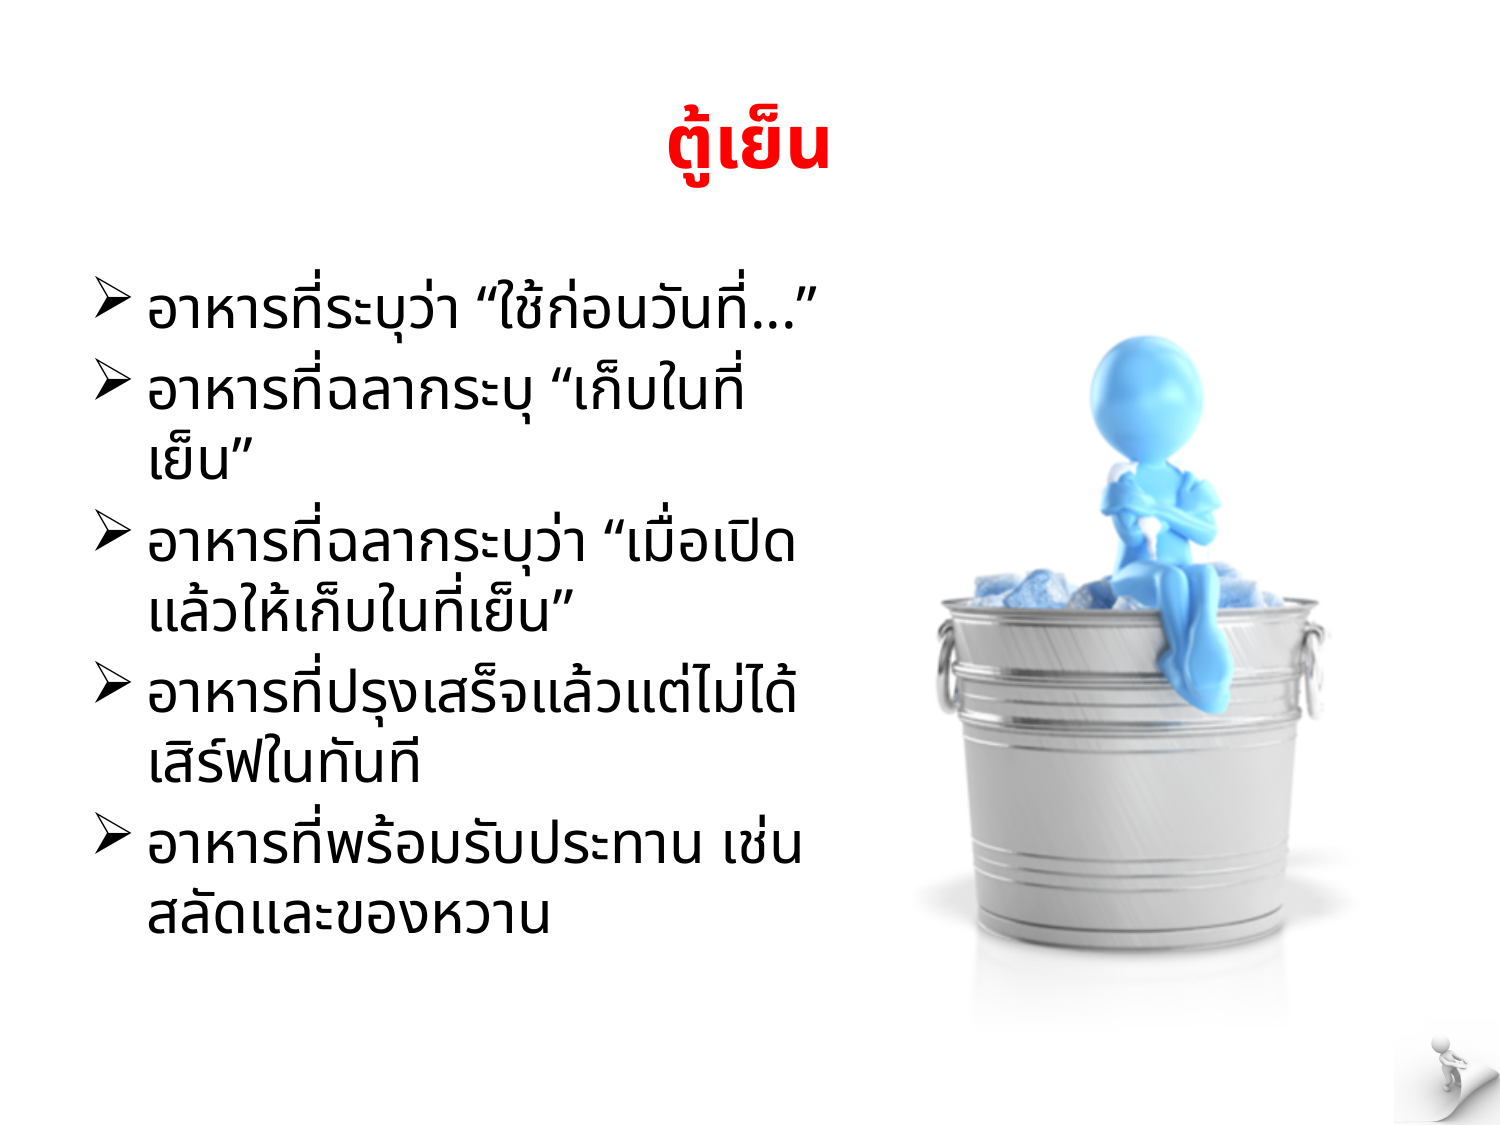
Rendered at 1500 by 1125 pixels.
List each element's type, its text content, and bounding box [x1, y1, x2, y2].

picture [841, 302, 1500, 1125]
title ตู้เย็น [75, 45, 1425, 233]
list อาหารที่ระบุว่า “ใช้ก่อนวันที่...” อาหารที่ฉลากระบุ “เก็บในที่เย็น” อาหารที่ฉลากระบุว่า “เมื่อเปิดแล้วให้เก็บในที่เย็น” อาหารที่ปรุงเสร็จแล้วแต่ไม่ได้เสิร์ฟในทันที อาหารที่พร้อมรับประทาน เช่น สลัดและของหวาน [75, 262, 857, 1094]
